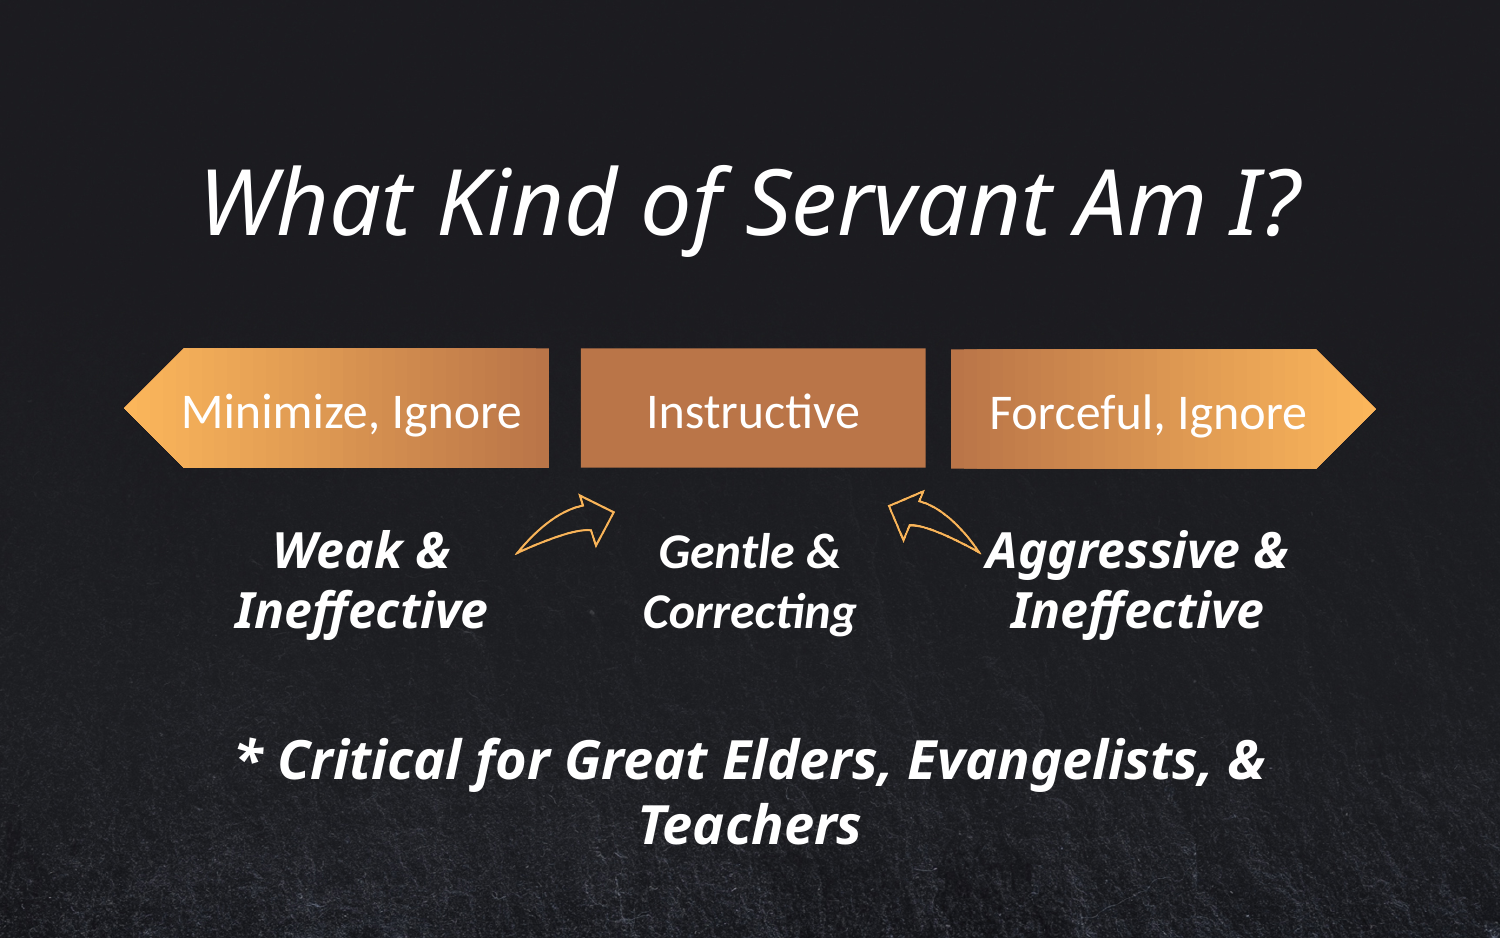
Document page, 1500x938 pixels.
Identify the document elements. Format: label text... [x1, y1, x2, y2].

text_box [502, 467, 996, 587]
picture [0, 0, 1500, 938]
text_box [950, 349, 1376, 648]
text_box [562, 587, 937, 648]
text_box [562, 348, 937, 467]
text_box What Kind of Servant Am I? [103, 149, 1397, 340]
text_box * Critical for Great Elders, Evangelists, & Teachers [156, 718, 1345, 863]
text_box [124, 348, 549, 648]
